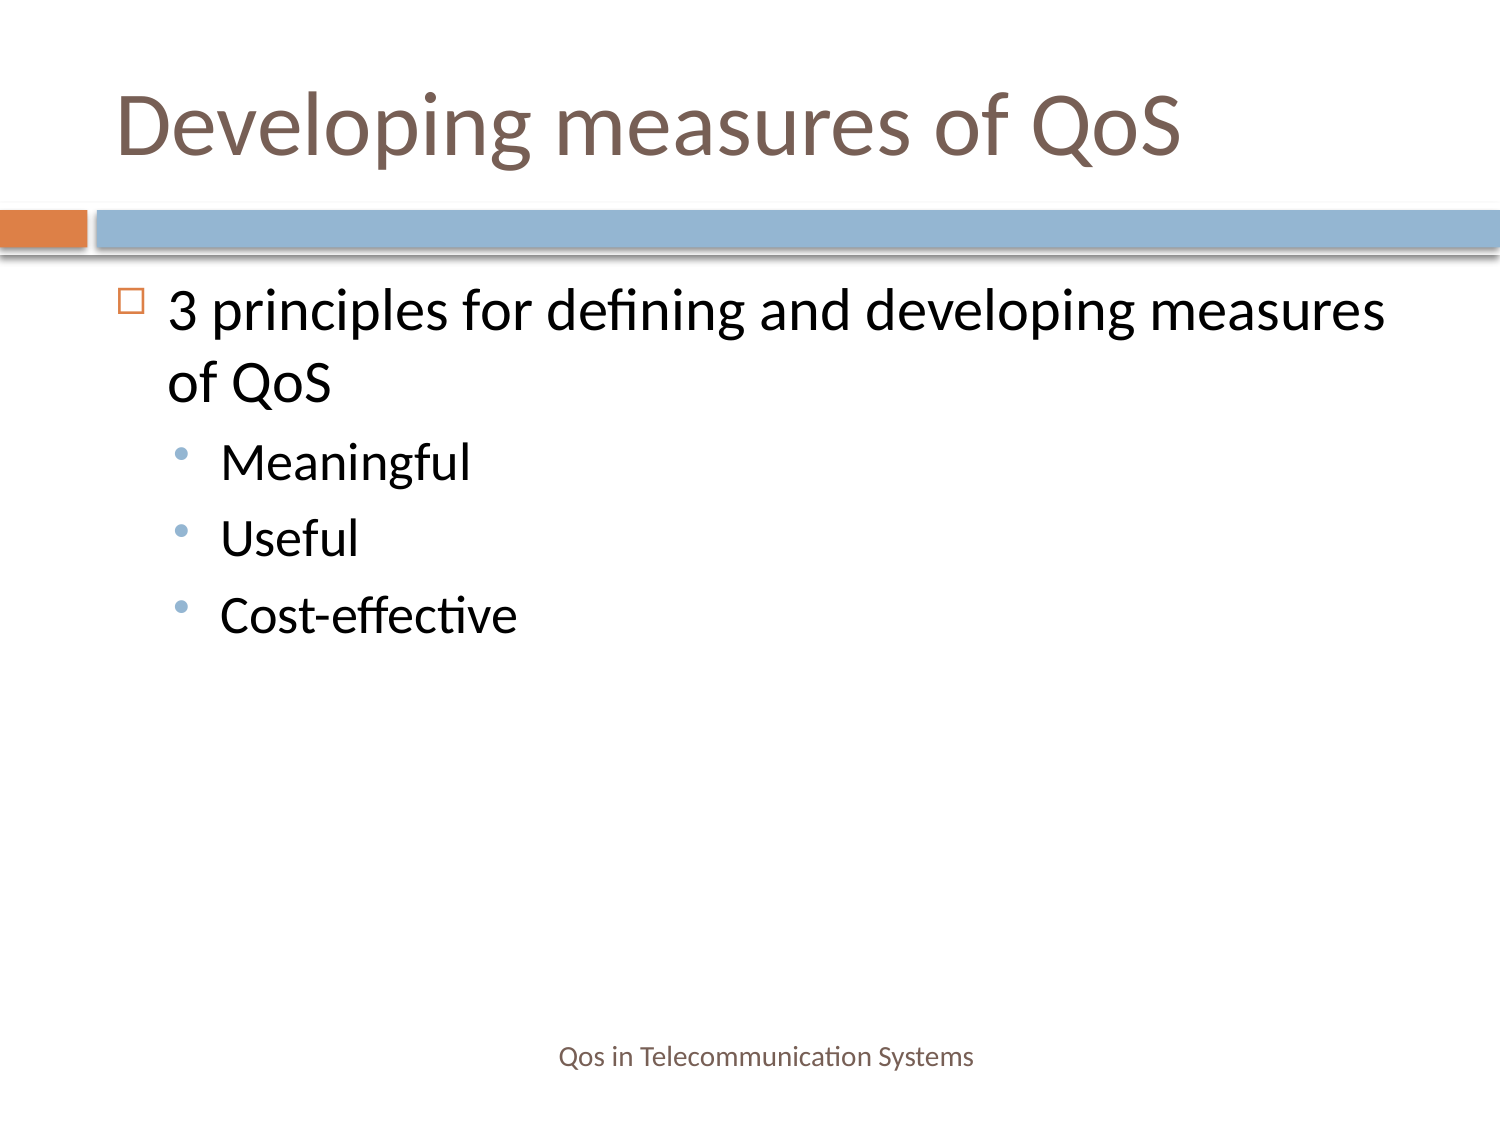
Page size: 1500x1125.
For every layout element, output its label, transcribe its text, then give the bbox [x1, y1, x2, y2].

list 3 principles for defining and developing measures of QoS Meaningful Useful Cost-effective [100, 262, 1438, 1000]
title Developing measures of QoS [100, 37, 1438, 200]
footer Qos in Telecommunication Systems [99, 1024, 990, 1085]
